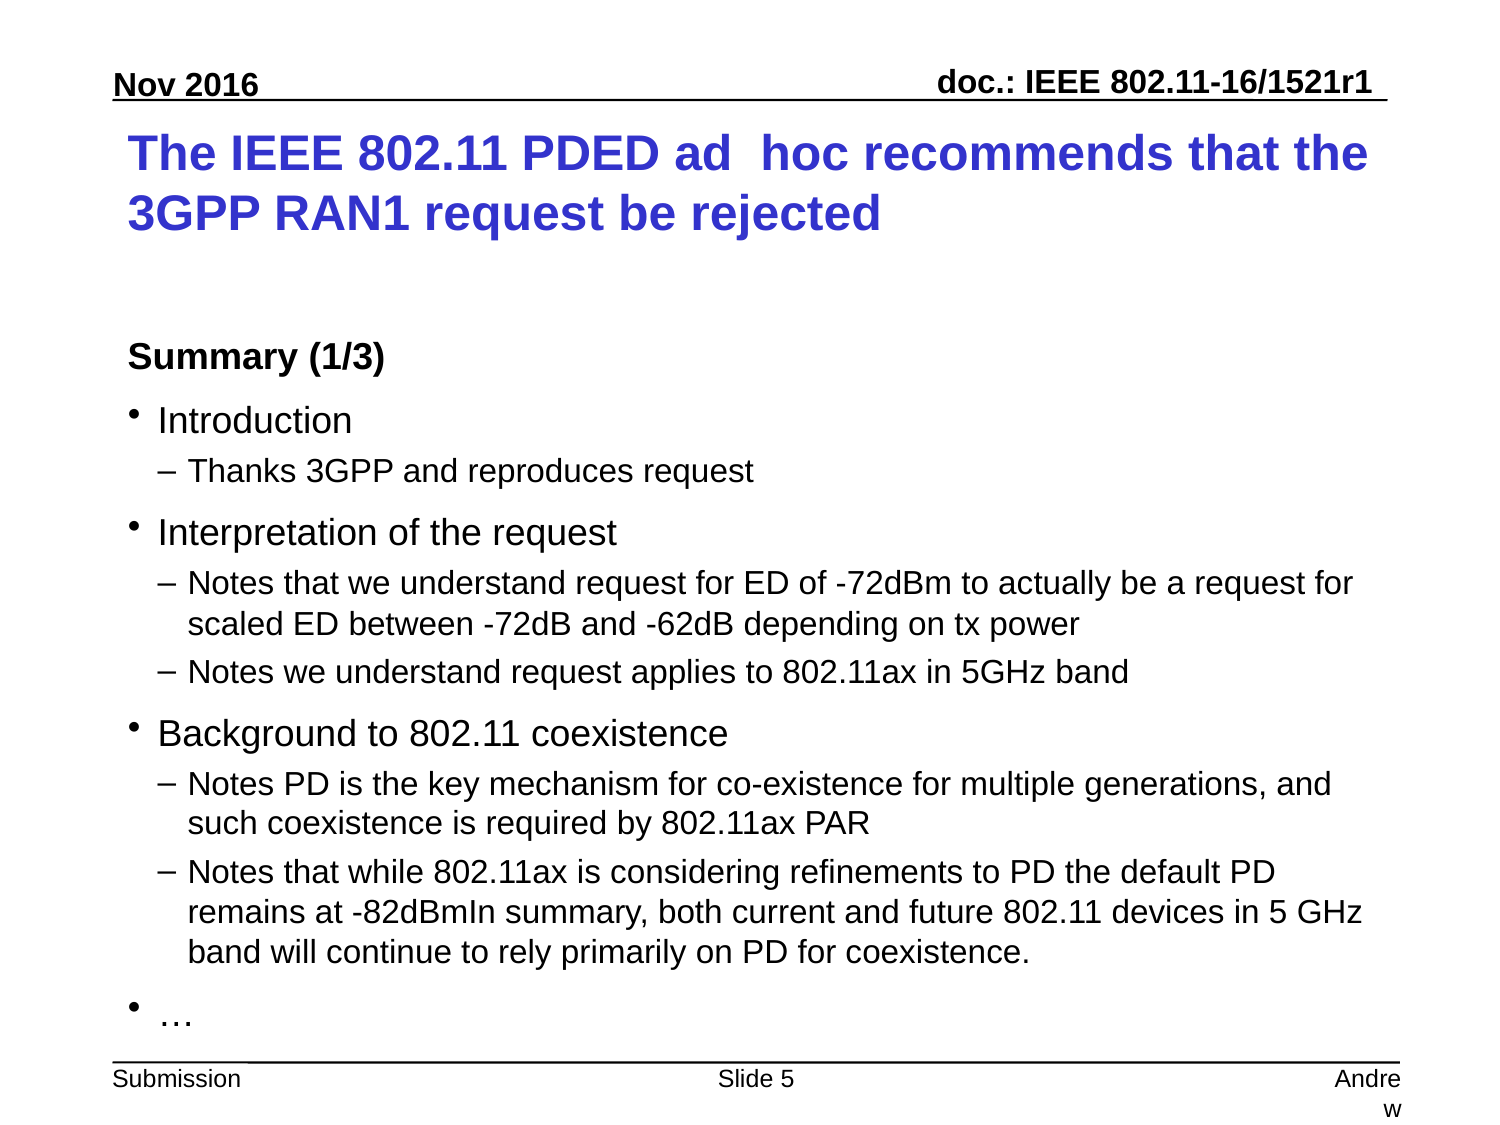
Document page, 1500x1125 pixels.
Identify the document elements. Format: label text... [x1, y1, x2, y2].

list Summary (1/3) Introduction Thanks 3GPP and reproduces request Interpretation of the request Notes that we understand request for ED of -72dBm to actually be a request for scaled ED between -72dB and -62dB depending on tx power Notes we understand request applies to 802.11ax in 5GHz band Background to 802.11 coexistence Notes PD is the key mechanism for co-existence for multiple generations, and such coexistence is required by 802.11ax PAR Notes that while 802.11ax is considering refinements to PD the default PD remains at -82dBmIn summary, both current and future 802.11 devices in 5 GHz band will continue to rely primarily on PD for coexistence. … [112, 324, 1388, 1000]
slide_number Slide 5 [709, 1061, 803, 1093]
footer Andrew Myles, Cisco [1320, 1061, 1402, 1093]
title The IEEE 802.11 PDED ad hoc recommends that the 3GPP RAN1 request be rejected [112, 112, 1388, 288]
